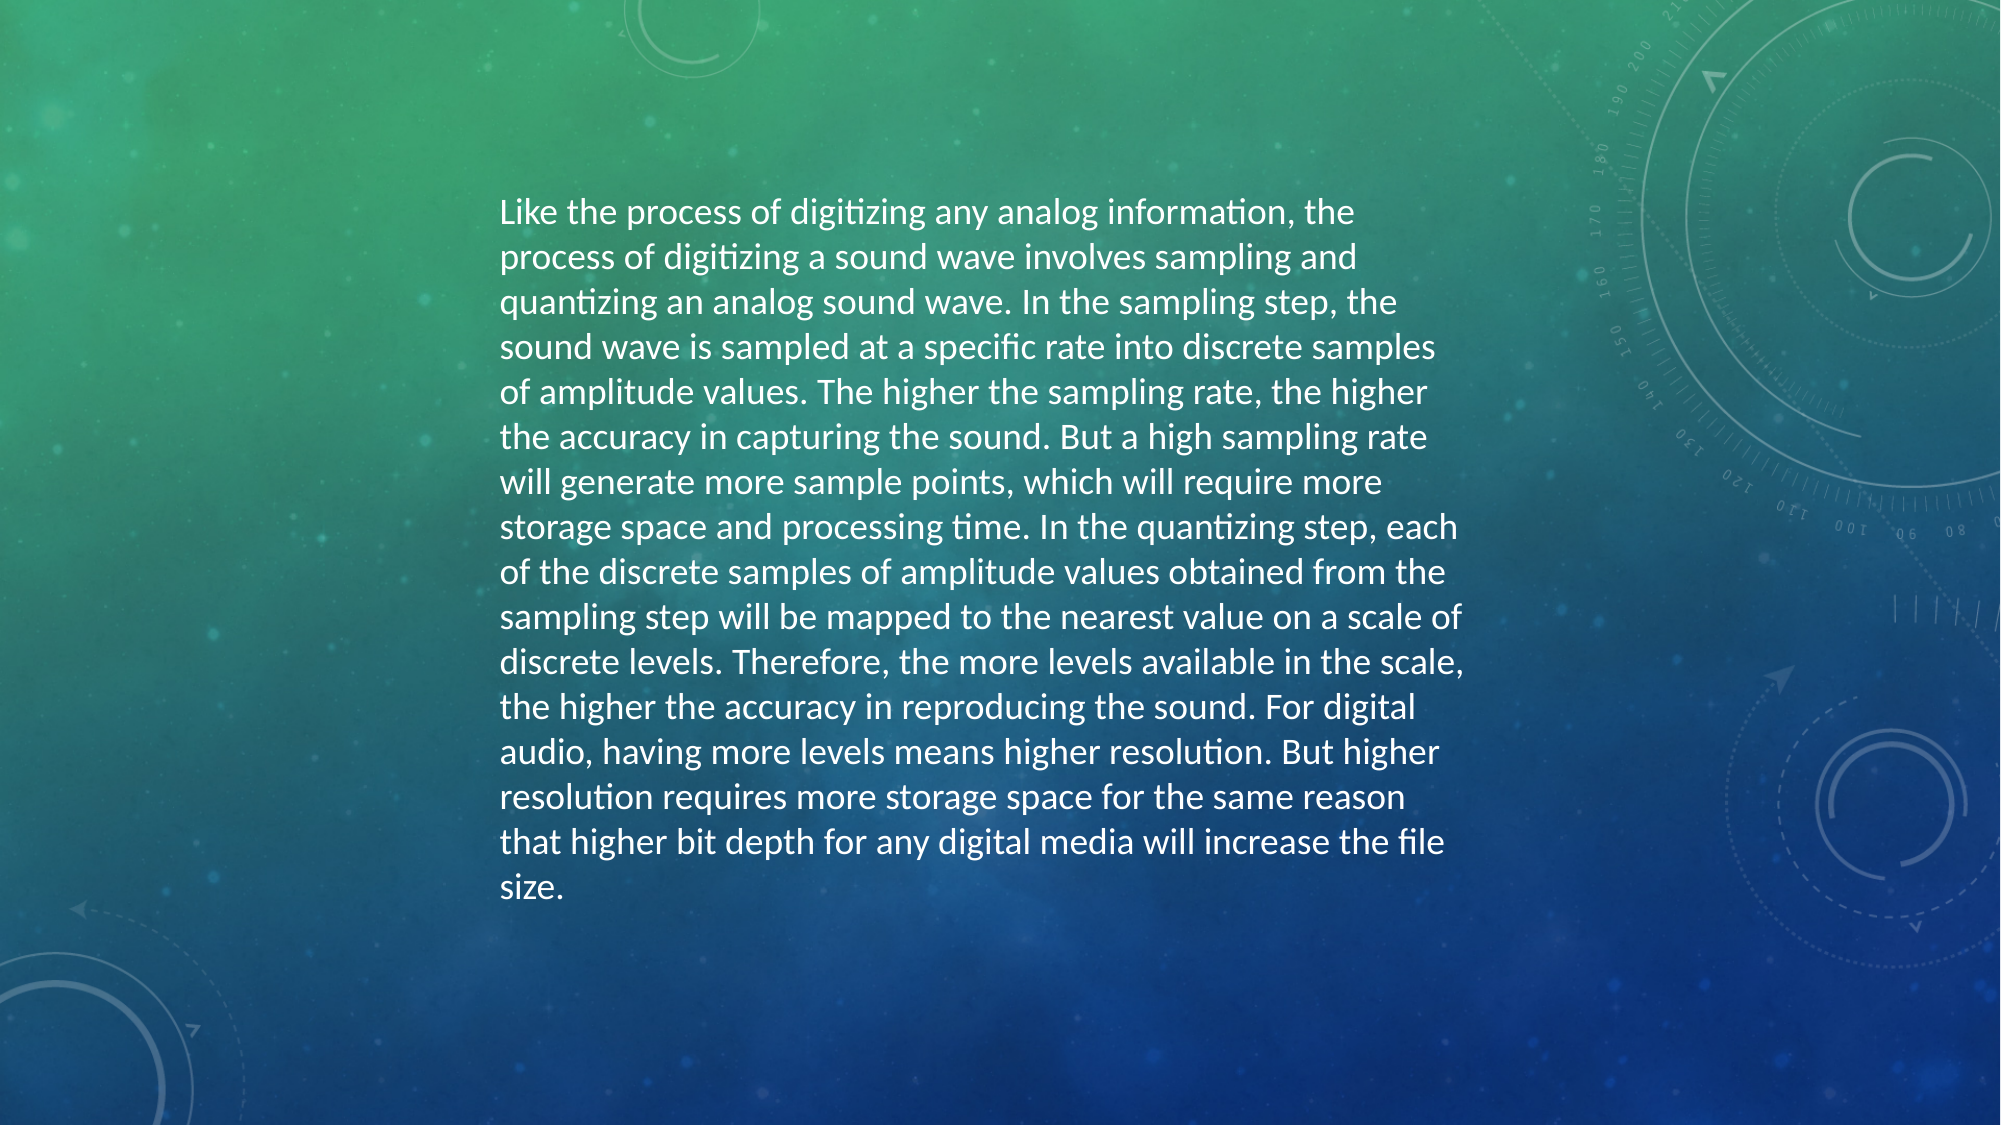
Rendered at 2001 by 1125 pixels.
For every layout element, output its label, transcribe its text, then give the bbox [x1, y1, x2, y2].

text_box Like the process of digitizing any analog information, the process of digitizing a sound wave involves sampling and quantizing an analog sound wave. In the sampling step, the sound wave is sampled at a specific rate into discrete samples of amplitude values. The higher the sampling rate, the higher the accuracy in capturing the sound. But a high sampling rate will generate more sample points, which will require more storage space and processing time. In the quantizing step, each of the discrete samples of amplitude values obtained from the sampling step will be mapped to the nearest value on a scale of discrete levels. Therefore, the more levels available in the scale, the higher the accuracy in reproducing the sound. For digital audio, having more levels means higher resolution. But higher resolution requires more storage space for the same reason that higher bit depth for any digital media will increase the file size. [484, 179, 1485, 915]
picture [0, 0, 2001, 1125]
